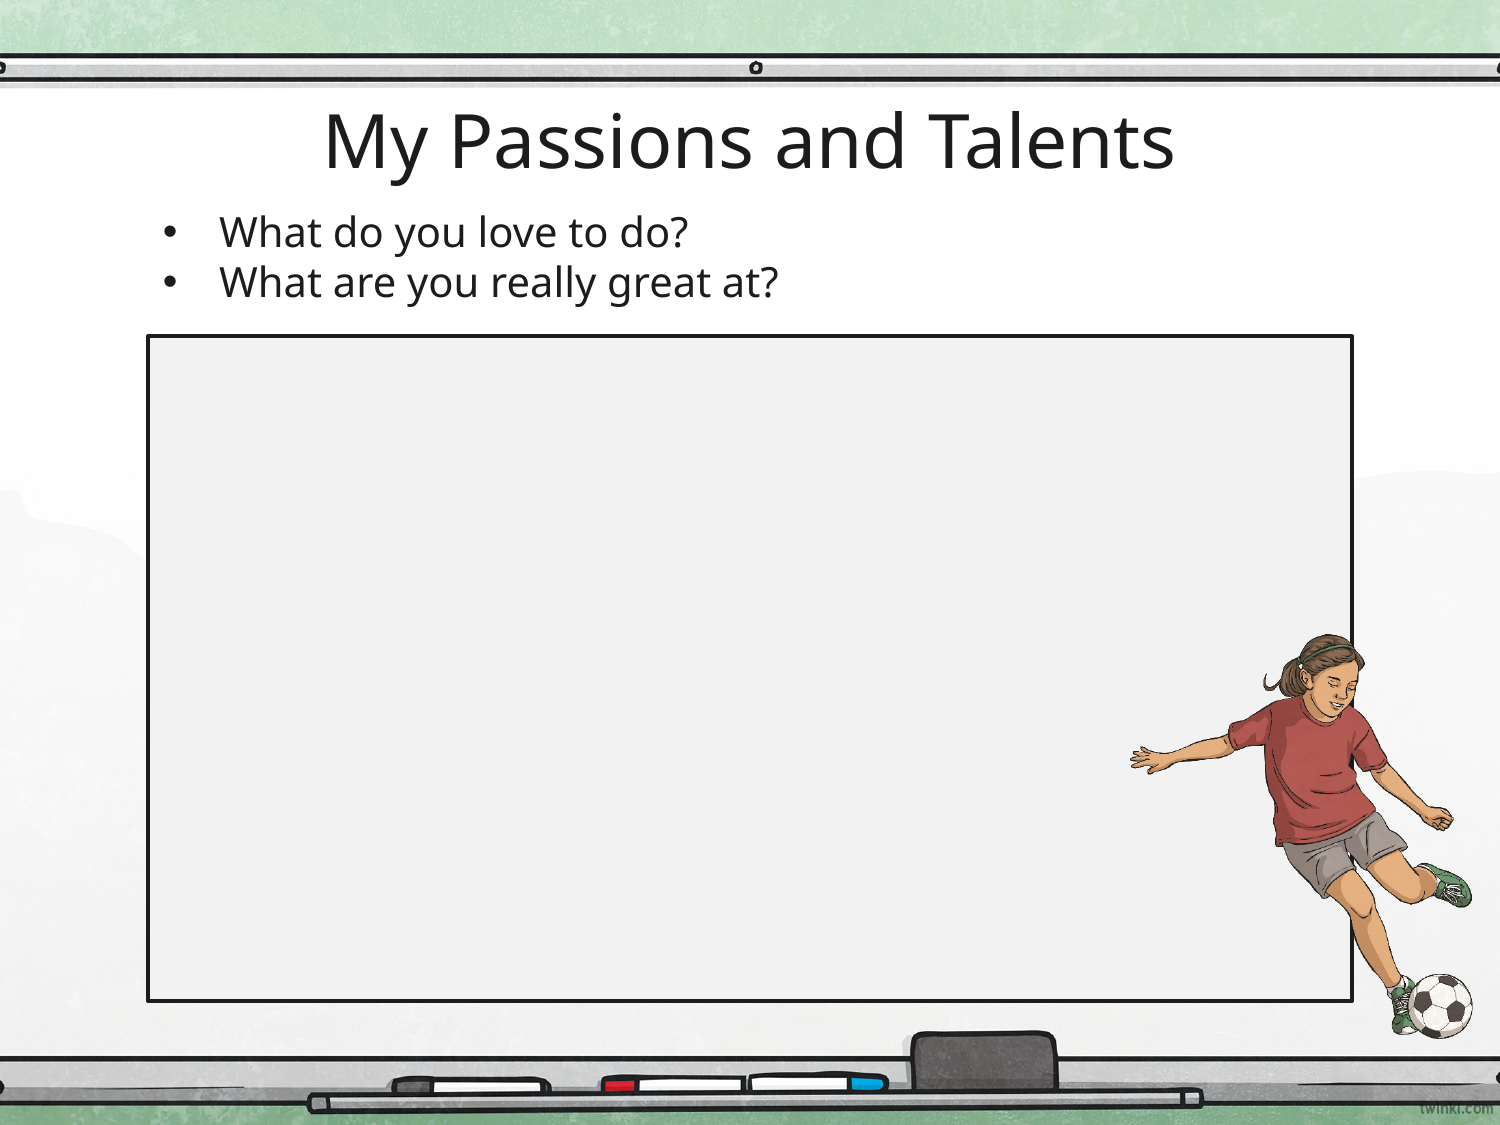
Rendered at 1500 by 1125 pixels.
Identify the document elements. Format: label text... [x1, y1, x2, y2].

text_box What do you love to do? What are you really great at? [148, 198, 1352, 314]
picture [0, 0, 1500, 1125]
text_box My Passions and Talents [80, 85, 1420, 191]
text_box [148, 336, 1352, 1002]
